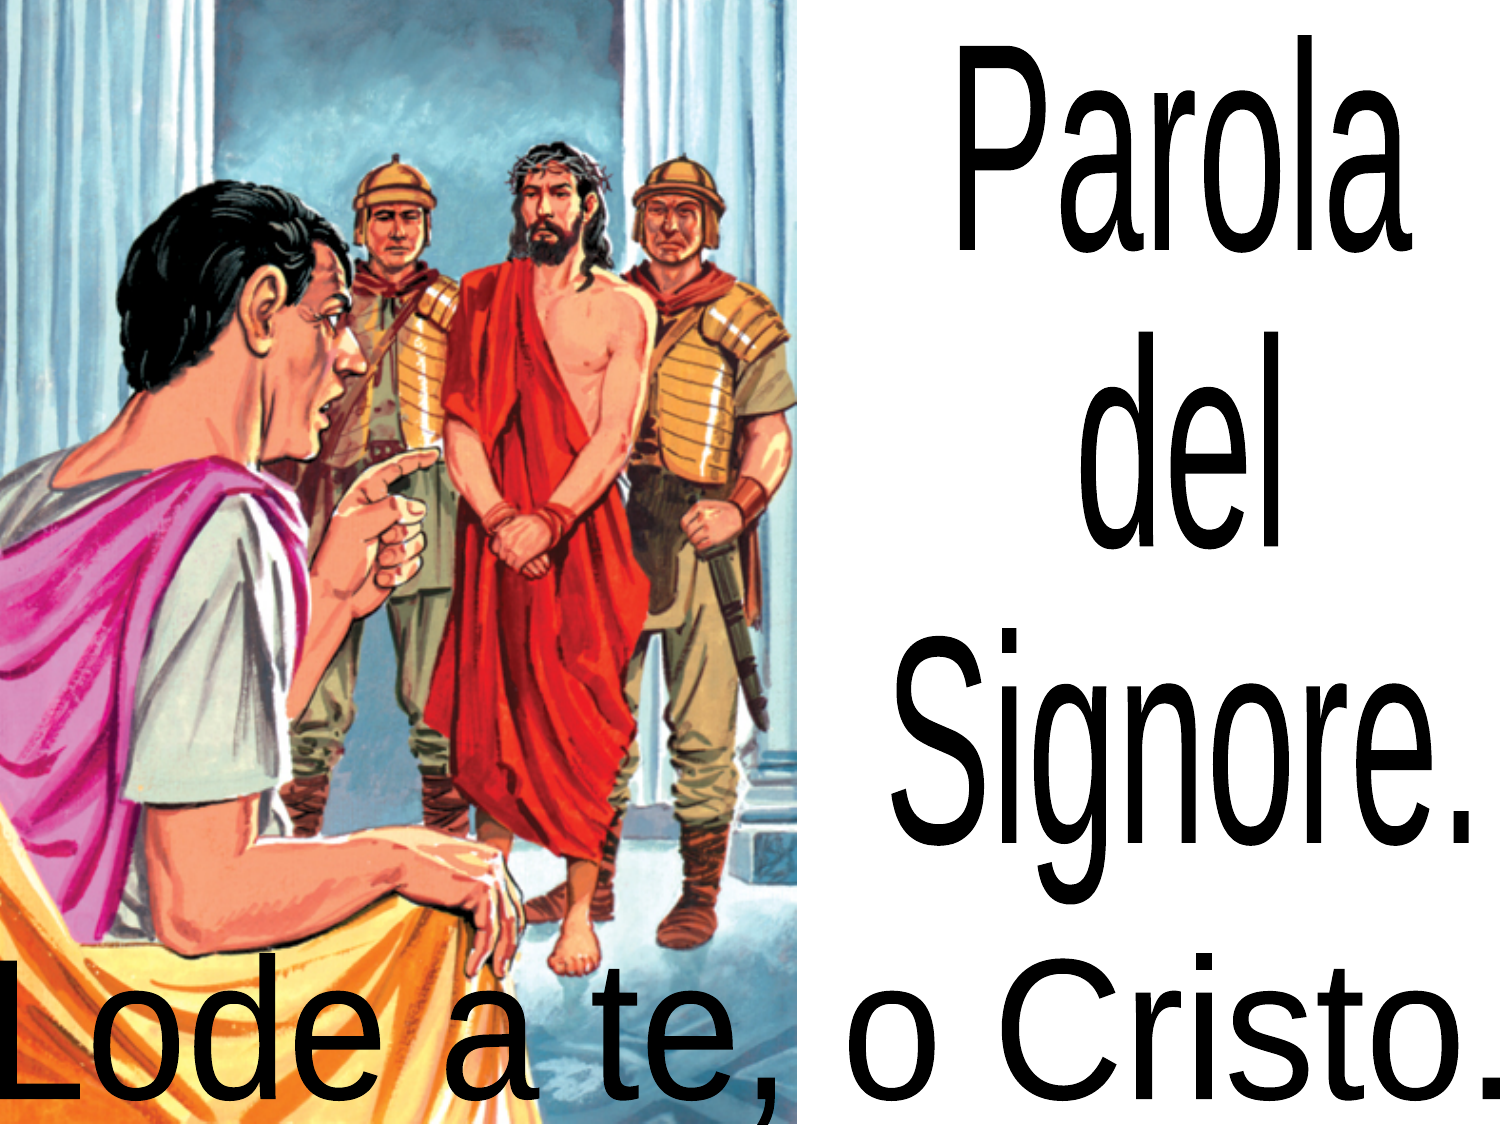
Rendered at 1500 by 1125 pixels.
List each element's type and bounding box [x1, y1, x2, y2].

picture [0, 0, 798, 1125]
